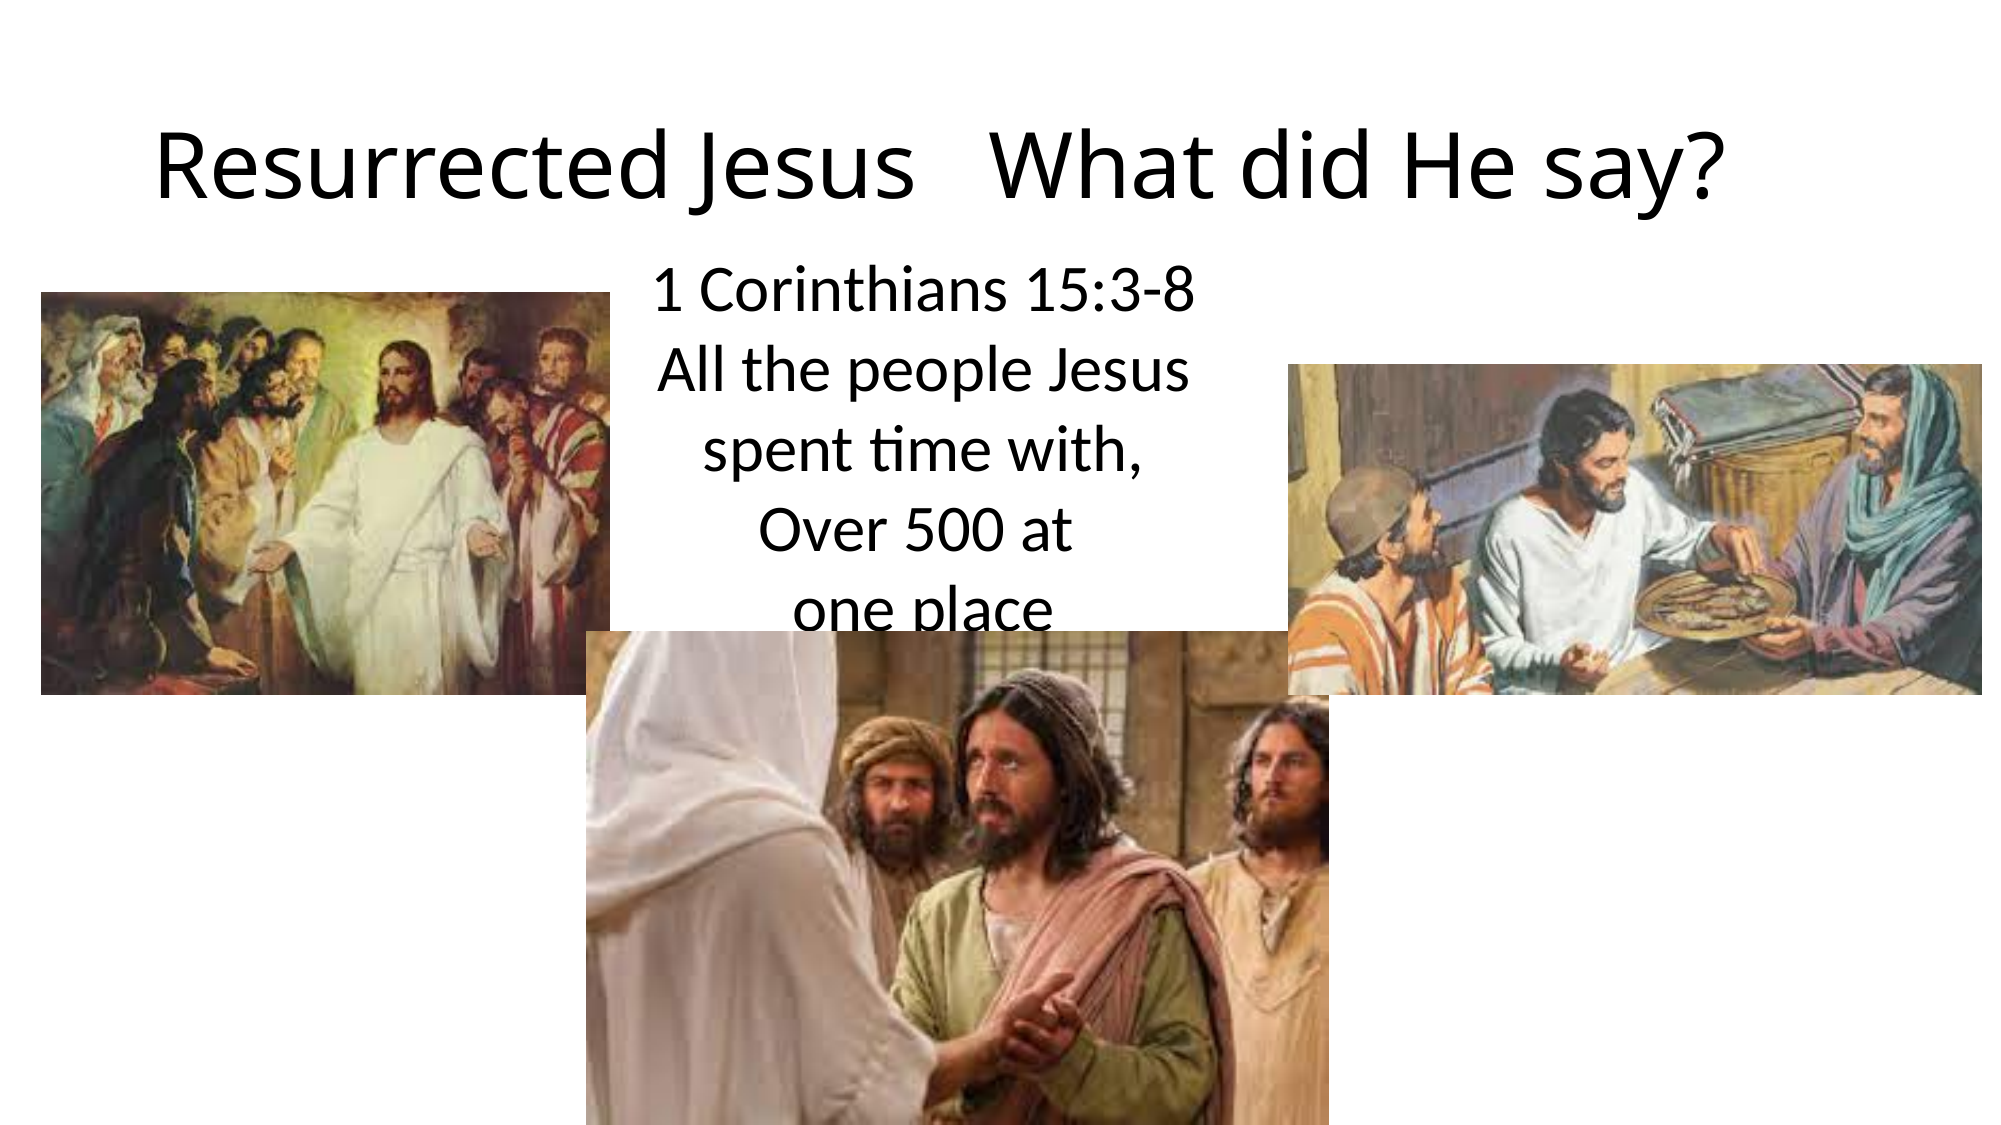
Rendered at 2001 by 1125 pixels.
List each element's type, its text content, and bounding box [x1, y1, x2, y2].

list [41, 292, 610, 695]
text_box 1 Corinthians 15:3-8 All the people Jesus spent time with, Over 500 at one place [623, 237, 1224, 631]
title Resurrected Jesus What did He say? [137, 59, 1863, 278]
picture [586, 364, 1982, 1125]
